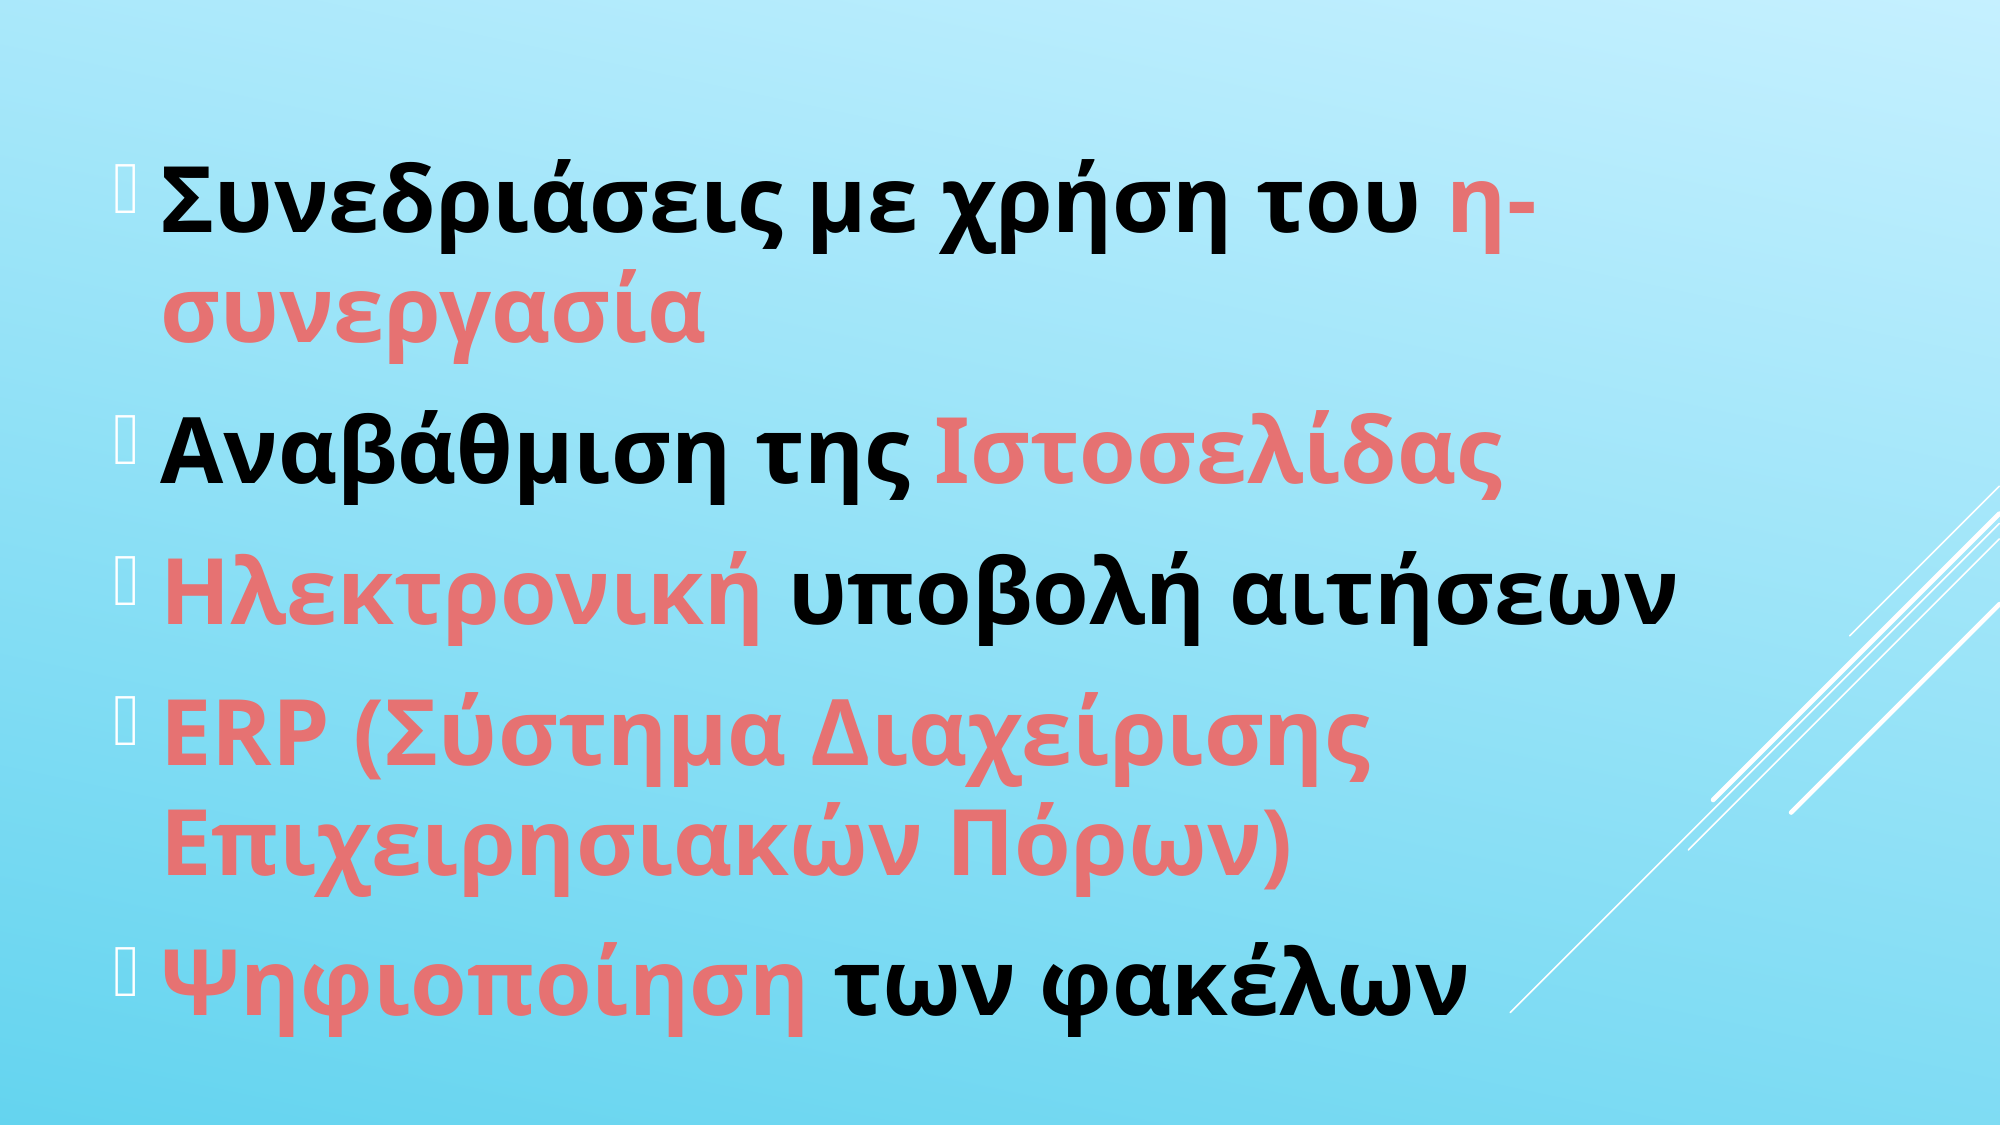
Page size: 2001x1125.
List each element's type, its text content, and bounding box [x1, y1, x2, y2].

table_cell 4 [0, 58, 801, 229]
list Συνεδριάσεις με χρήση του η-συνεργασία Αναβάθμιση της Ιστοσελίδας Ηλεκτρονική υποβολή αιτήσεων ERP (Σύστημα Διαχείρισης Επιχειρησιακών Πόρων) Ψηφιοποίηση των φακέλων [98, 229, 1916, 961]
